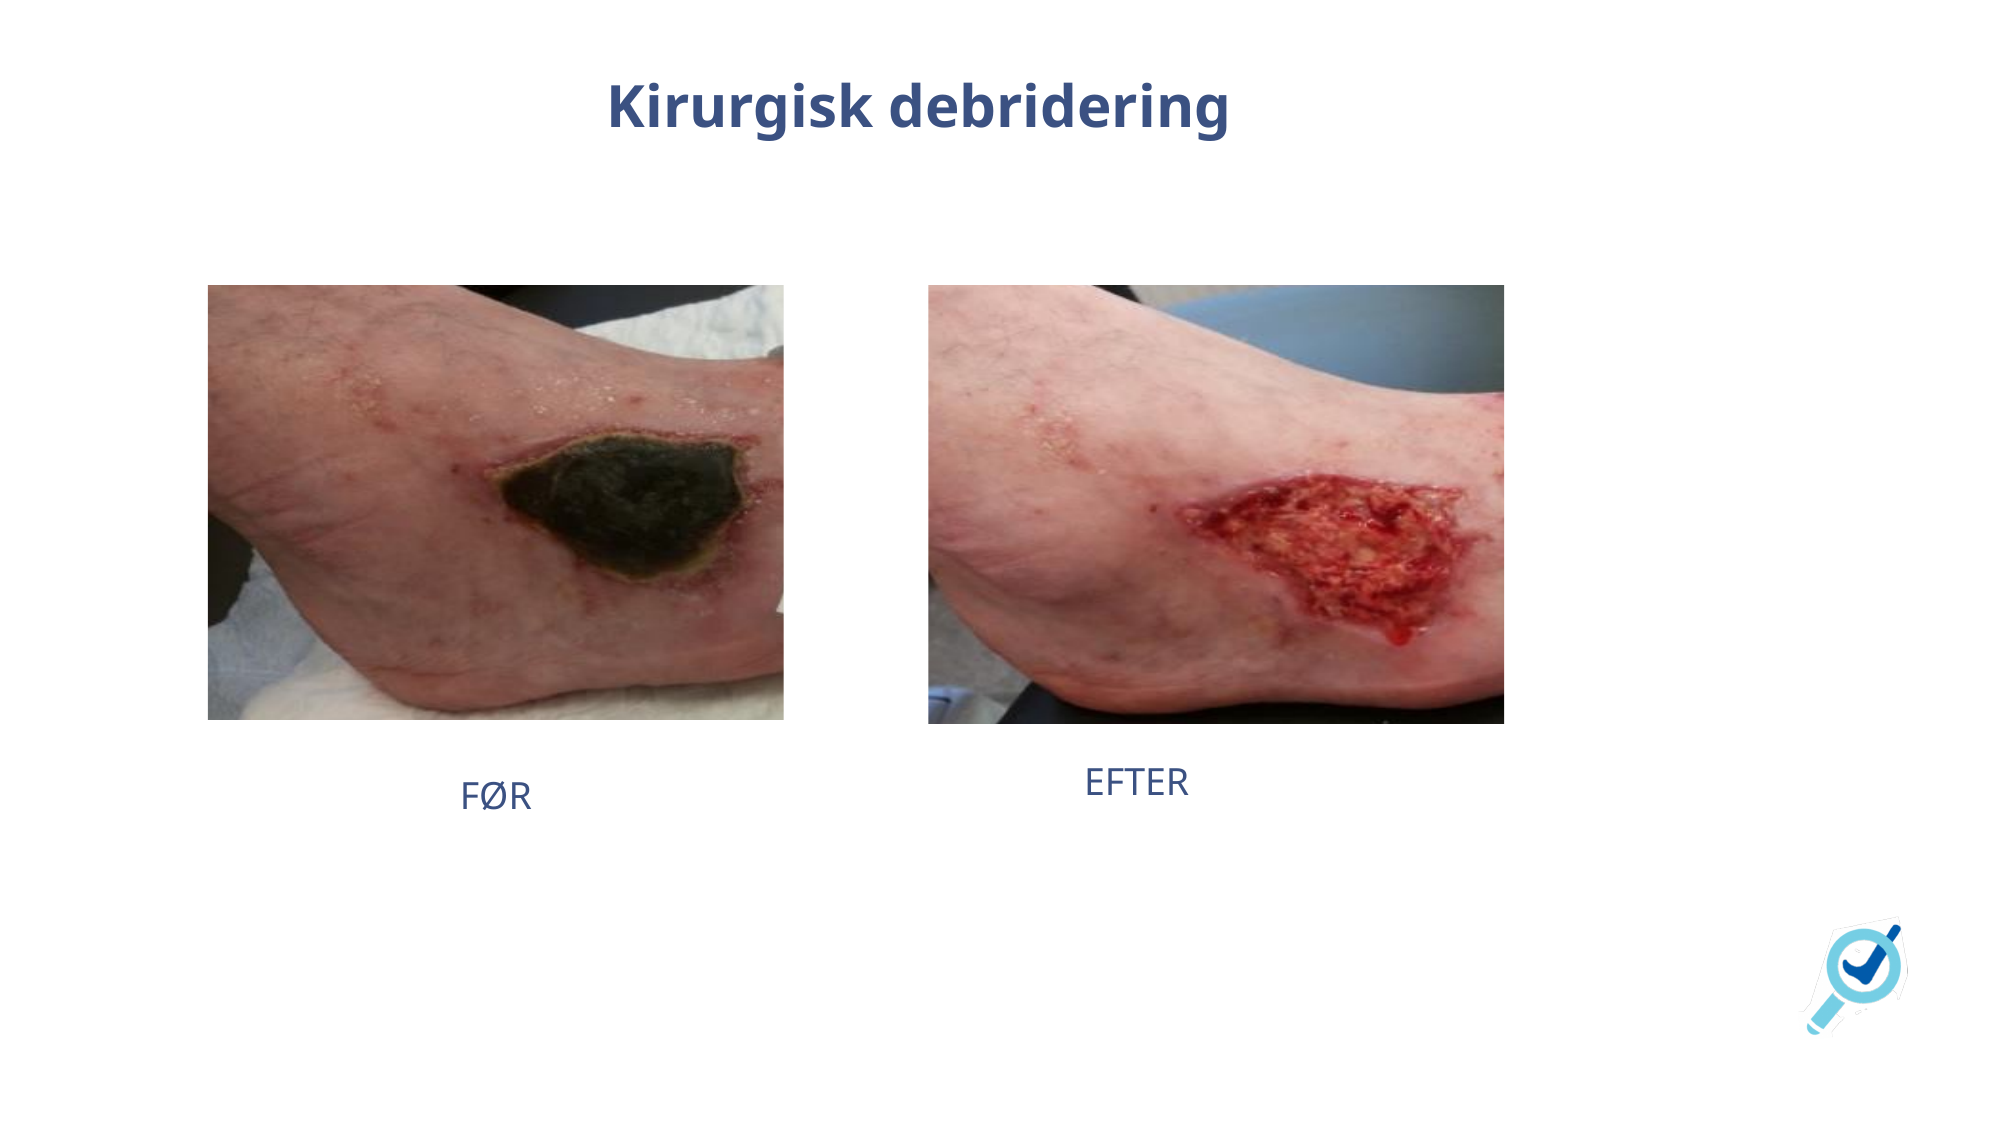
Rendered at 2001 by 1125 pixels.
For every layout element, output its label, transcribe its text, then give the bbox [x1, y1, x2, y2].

picture [207, 284, 784, 720]
title Kirurgisk debridering [0, 0, 1669, 141]
text_box EFTER [1069, 750, 1214, 811]
picture [1791, 914, 1914, 1040]
picture [928, 285, 1505, 724]
text_box FØR [444, 764, 547, 825]
